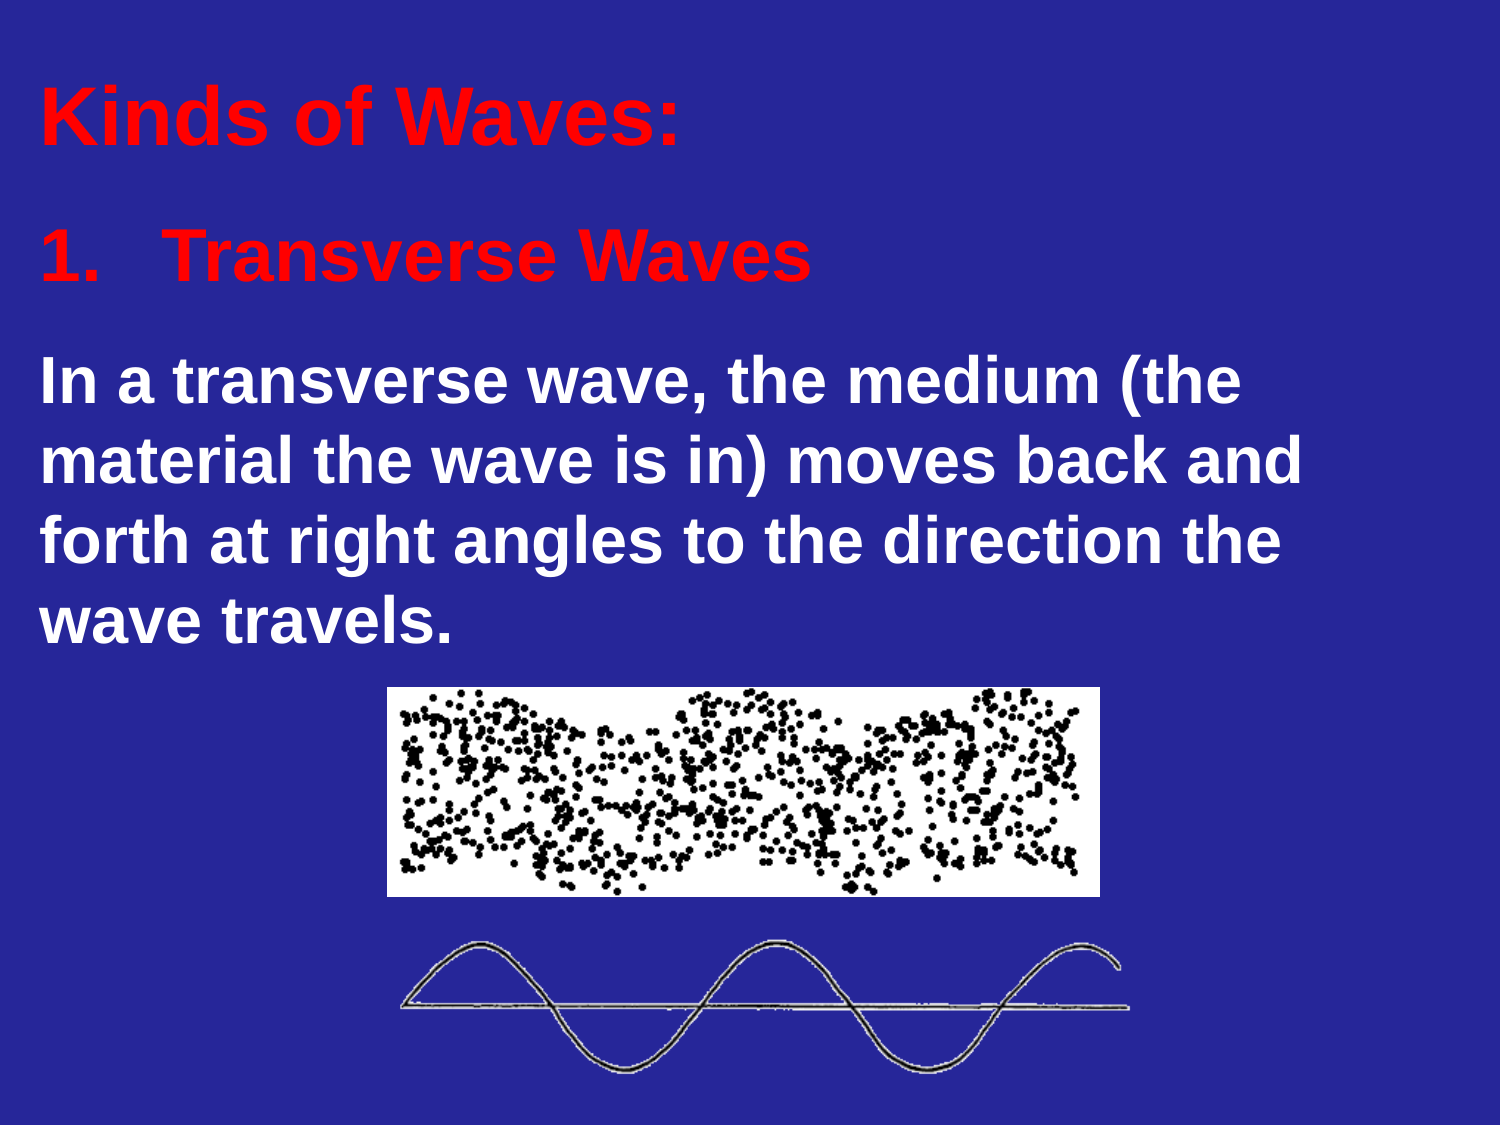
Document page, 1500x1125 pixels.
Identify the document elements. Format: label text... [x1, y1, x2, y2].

picture [399, 937, 1136, 1078]
picture [387, 687, 1100, 897]
text_box Kinds of Waves: Transverse Waves In a transverse wave, the medium (the material the wave is in) moves back and forth at right angles to the direction the wave travels. [24, 54, 1465, 664]
